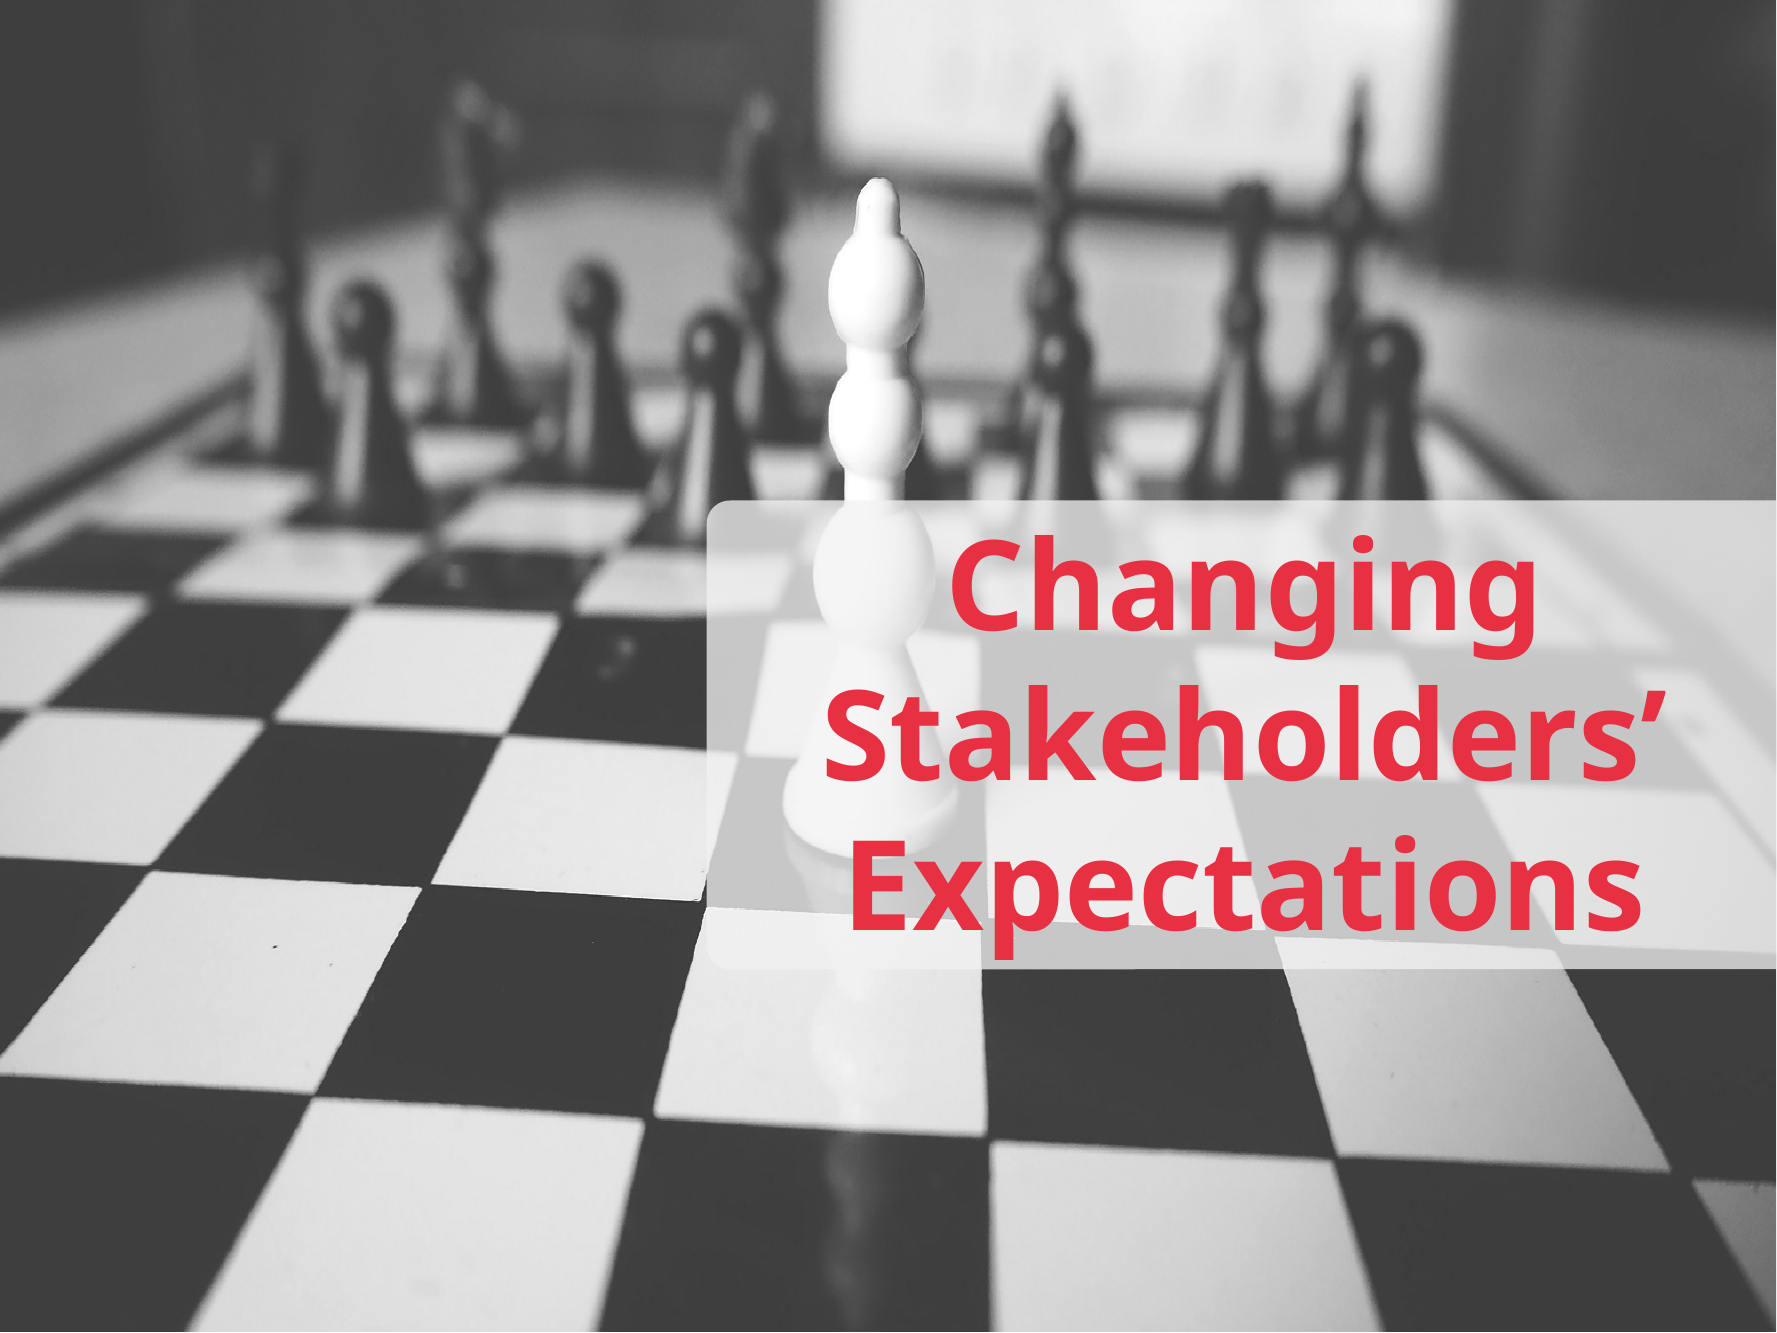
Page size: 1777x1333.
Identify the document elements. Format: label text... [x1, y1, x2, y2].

text_box [711, 498, 1776, 972]
text_box Changing Stakeholders’ Expectations [706, 498, 1755, 963]
picture [0, 0, 1777, 1332]
